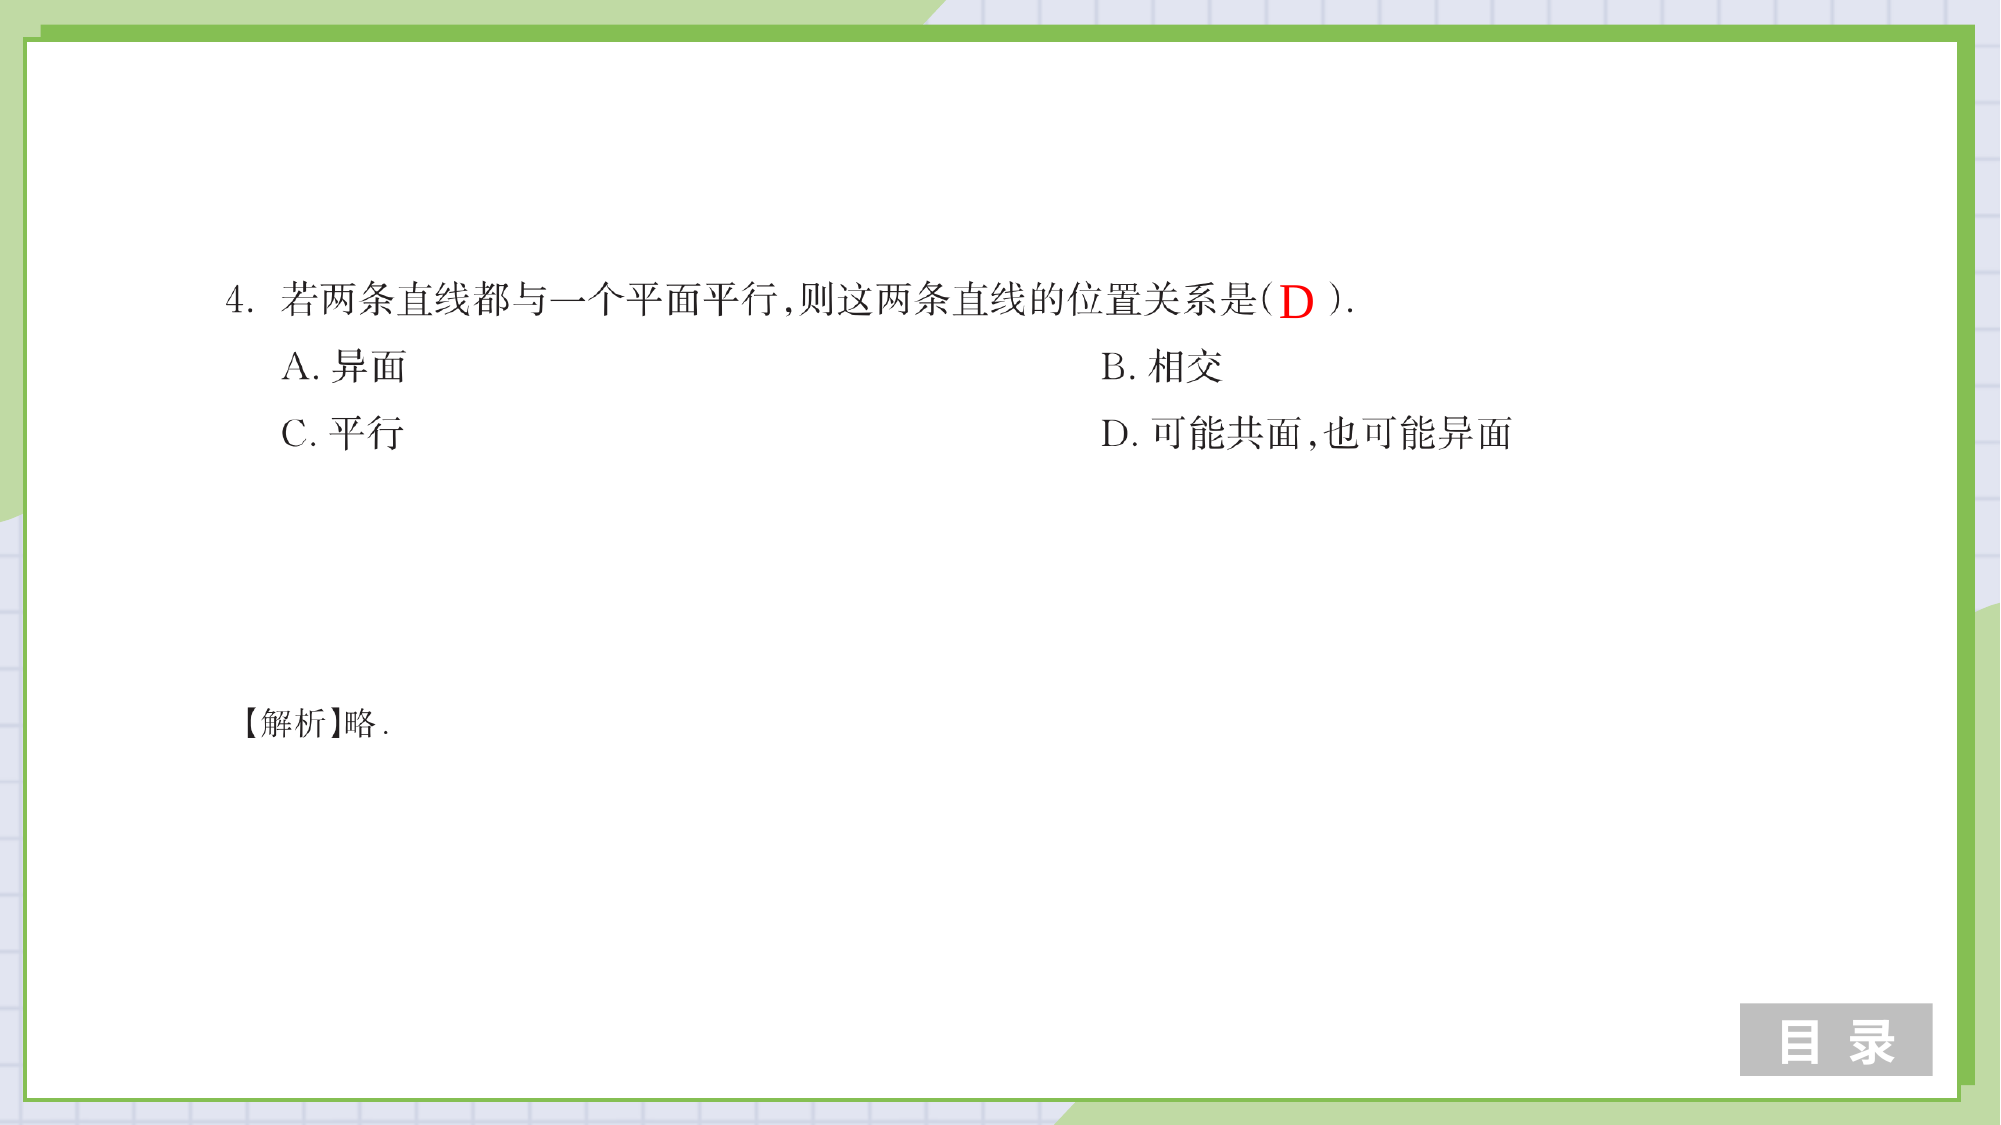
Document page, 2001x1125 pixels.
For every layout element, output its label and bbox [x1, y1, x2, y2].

picture [0, 515, 1074, 1125]
picture [239, 697, 393, 745]
picture [925, 0, 2000, 611]
picture [206, 260, 1794, 467]
